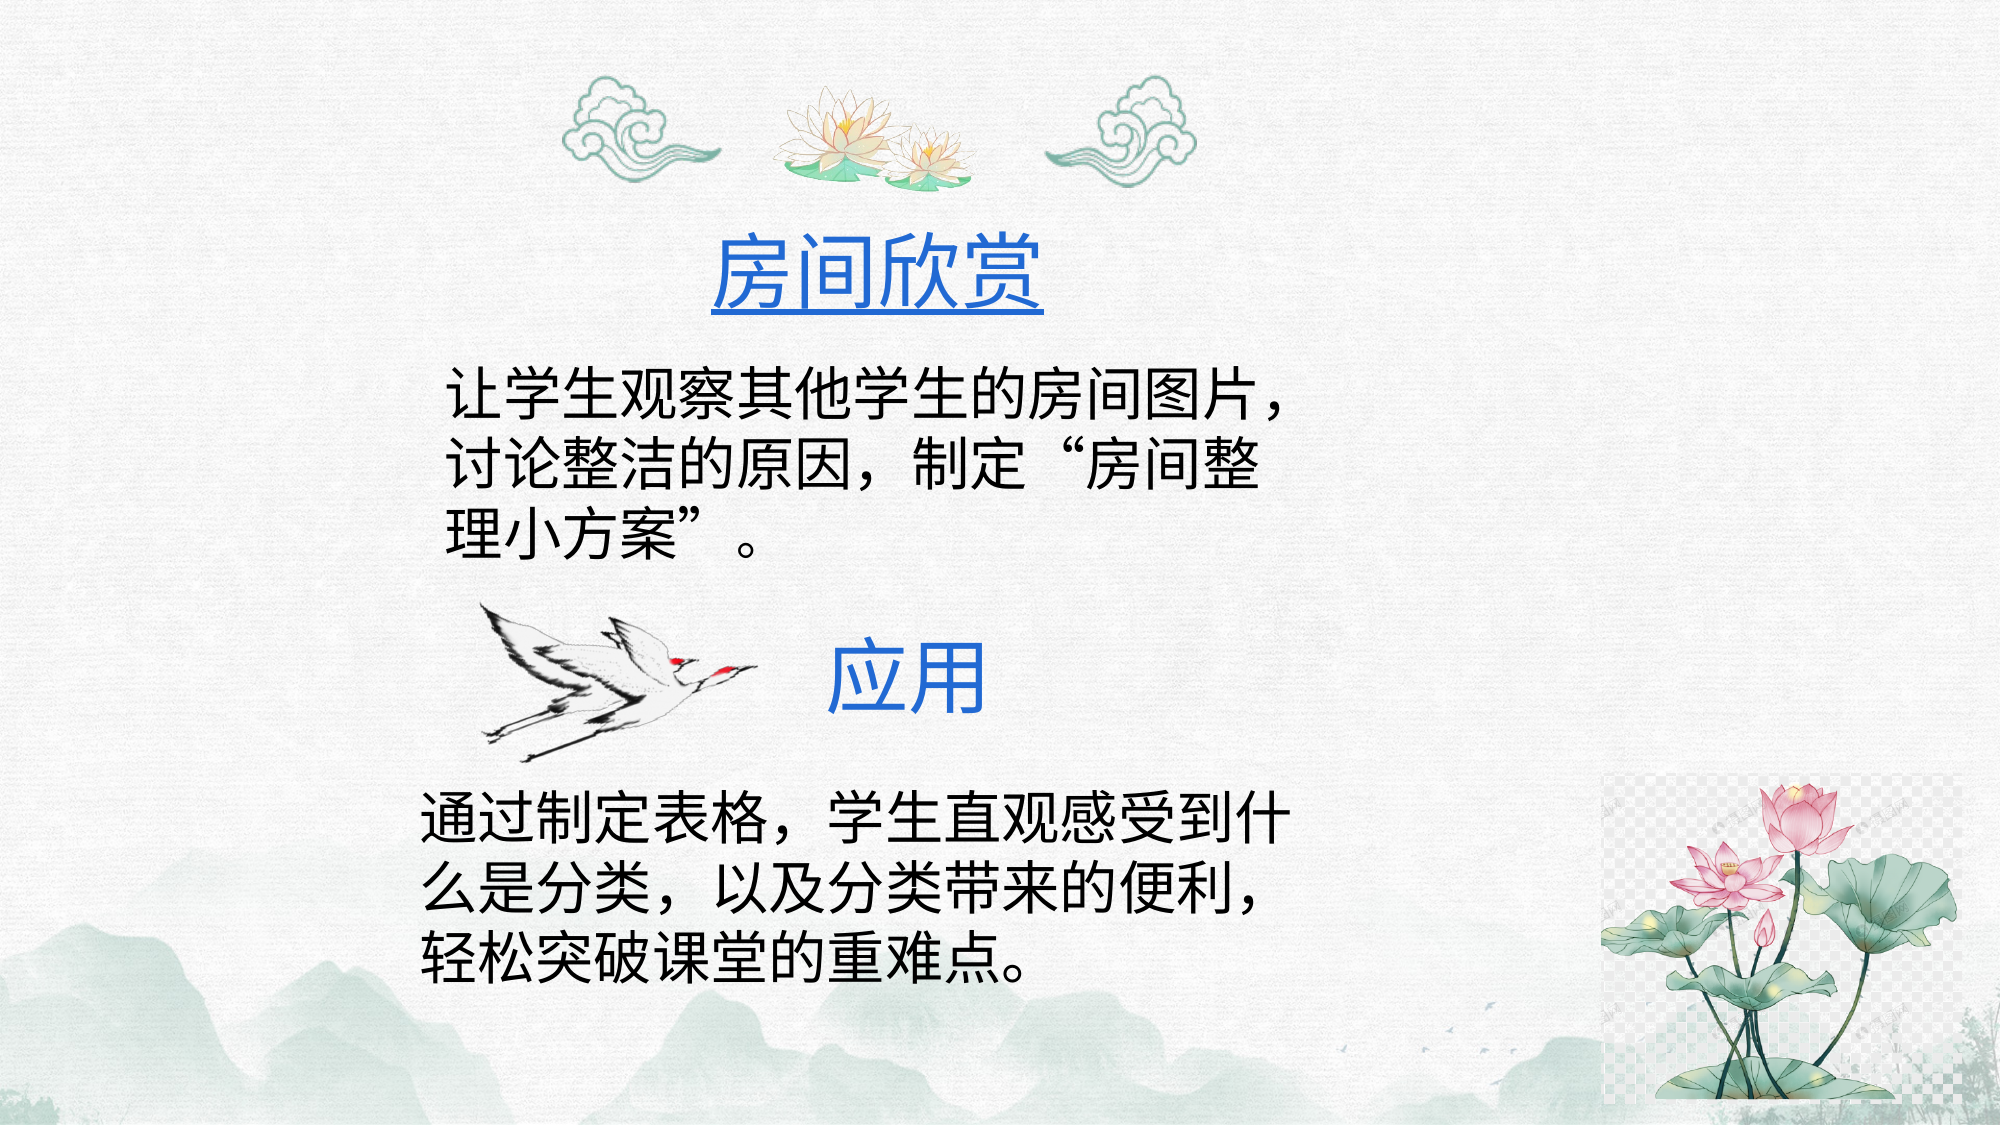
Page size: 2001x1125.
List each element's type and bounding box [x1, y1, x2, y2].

text_box [404, 546, 1316, 1001]
text_box [430, 211, 1316, 546]
picture [0, 0, 2000, 1125]
